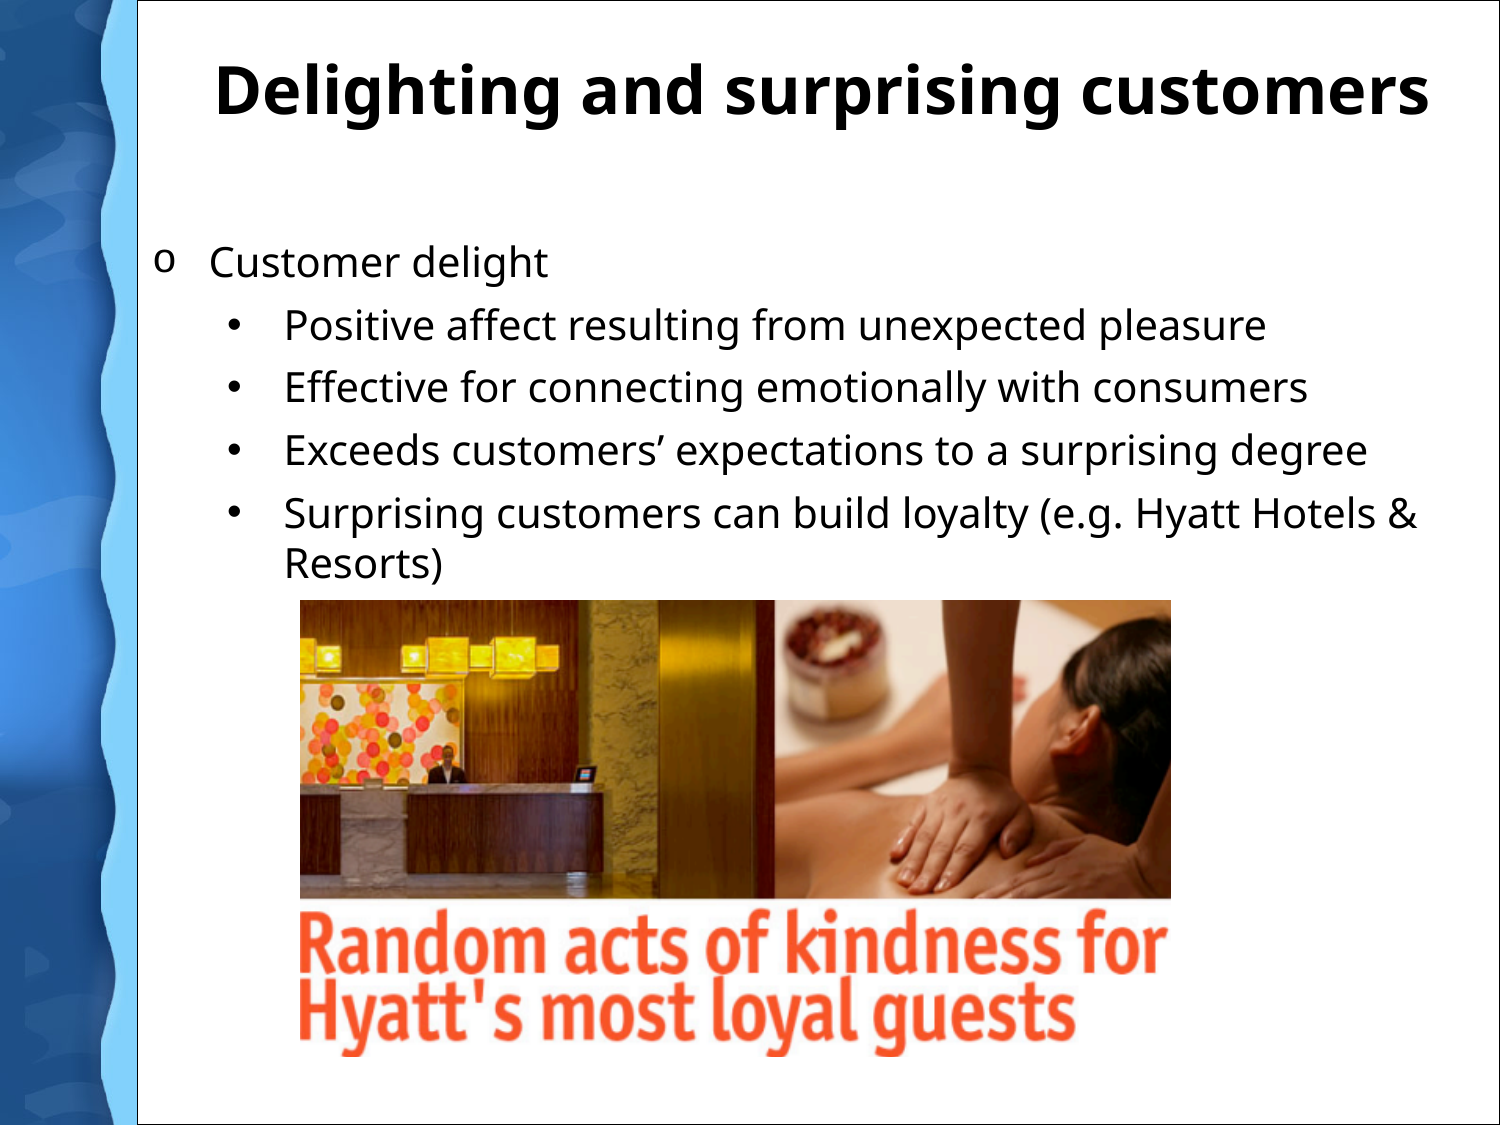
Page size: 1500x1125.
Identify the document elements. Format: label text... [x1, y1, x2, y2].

title Delighting and surprising customers [147, 37, 1498, 138]
text_box Customer delight Positive affect resulting from unexpected pleasure Effective for connecting emotionally with consumers Exceeds customers’ expectations to a surprising degree Surprising customers can build loyalty (e.g. Hyatt Hotels & Resorts) [137, 166, 1500, 769]
picture [0, 0, 137, 1125]
picture [299, 599, 1171, 1057]
